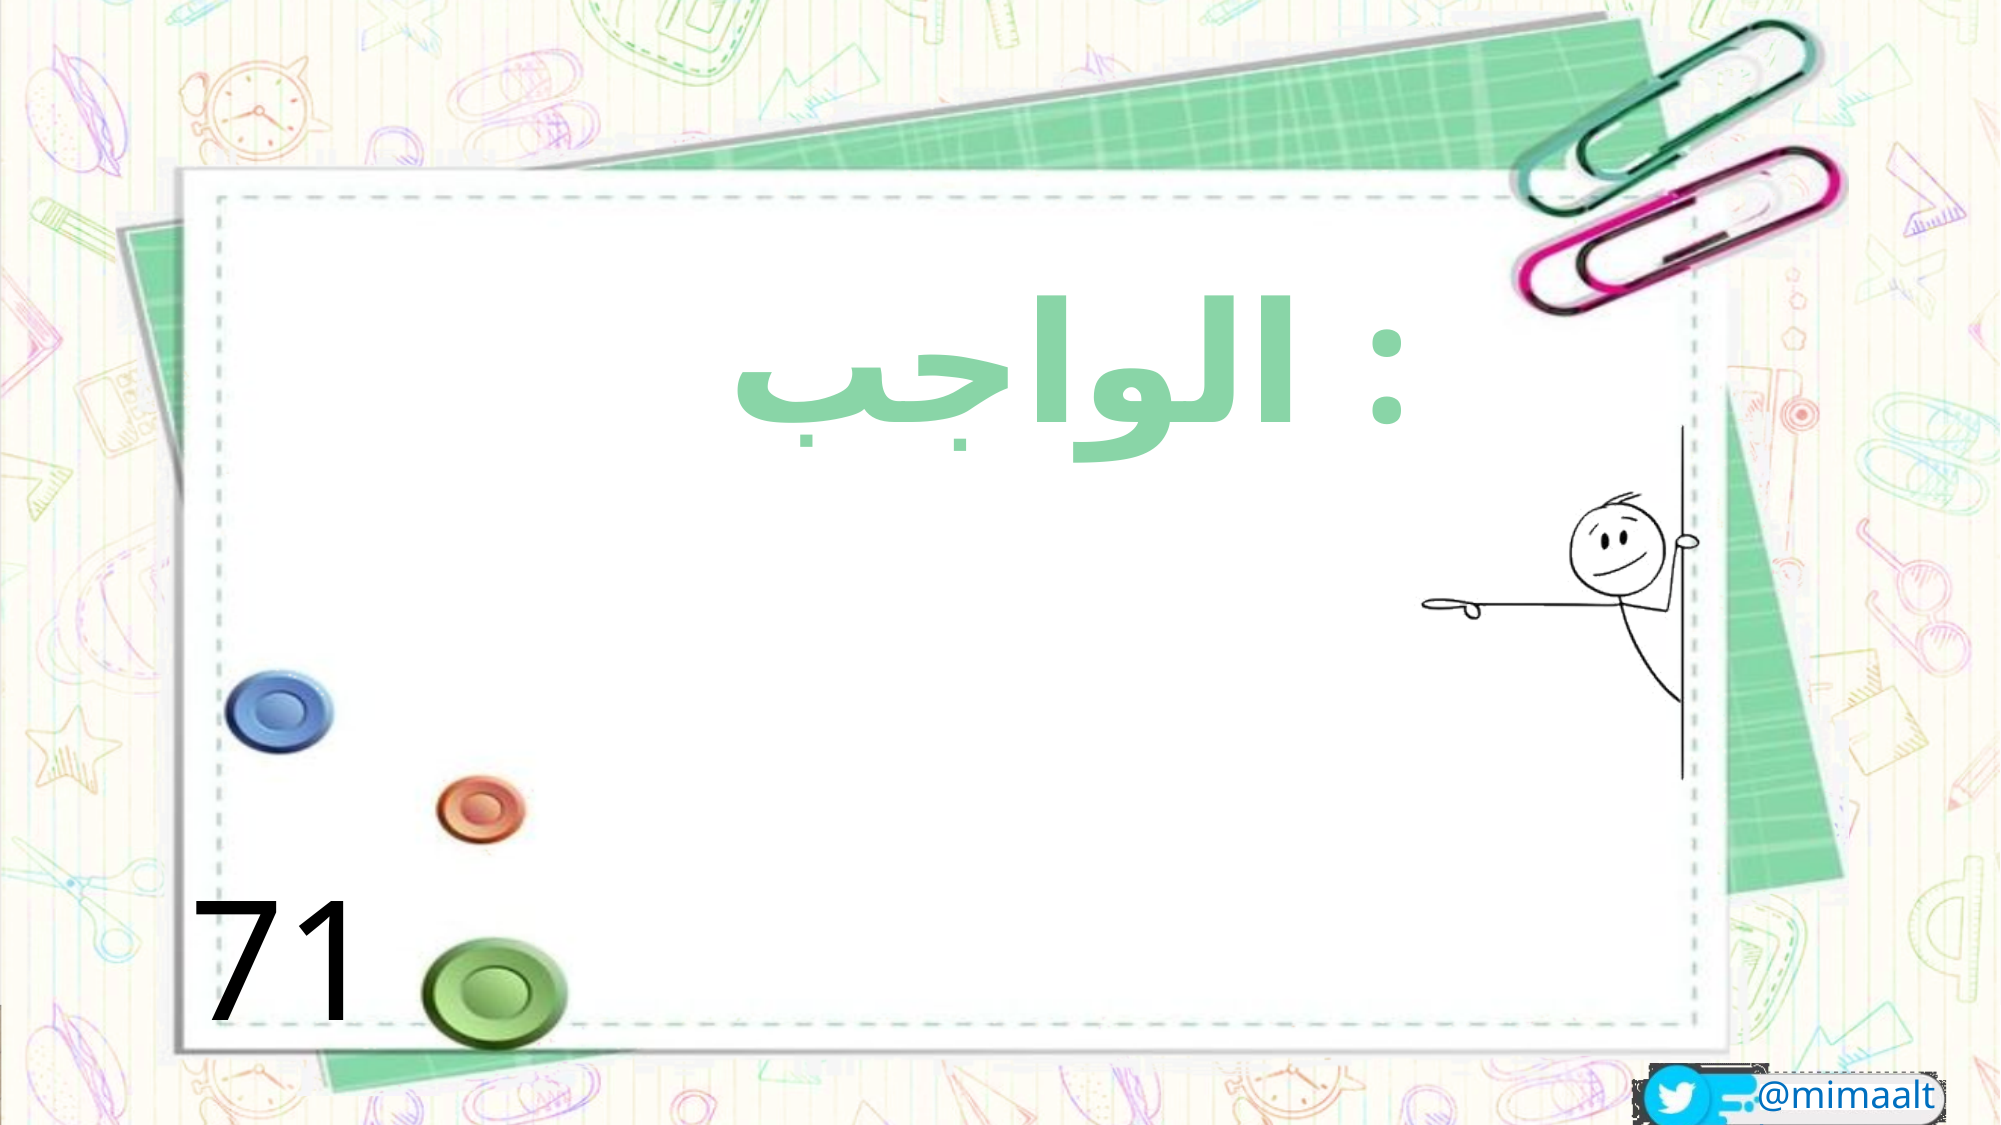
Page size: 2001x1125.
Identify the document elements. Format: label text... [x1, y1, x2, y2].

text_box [1629, 1063, 1959, 1125]
picture [2, 0, 1998, 1125]
text_box @mimaalth [1959, 1063, 1968, 1125]
text_box 71 [174, 846, 396, 1062]
